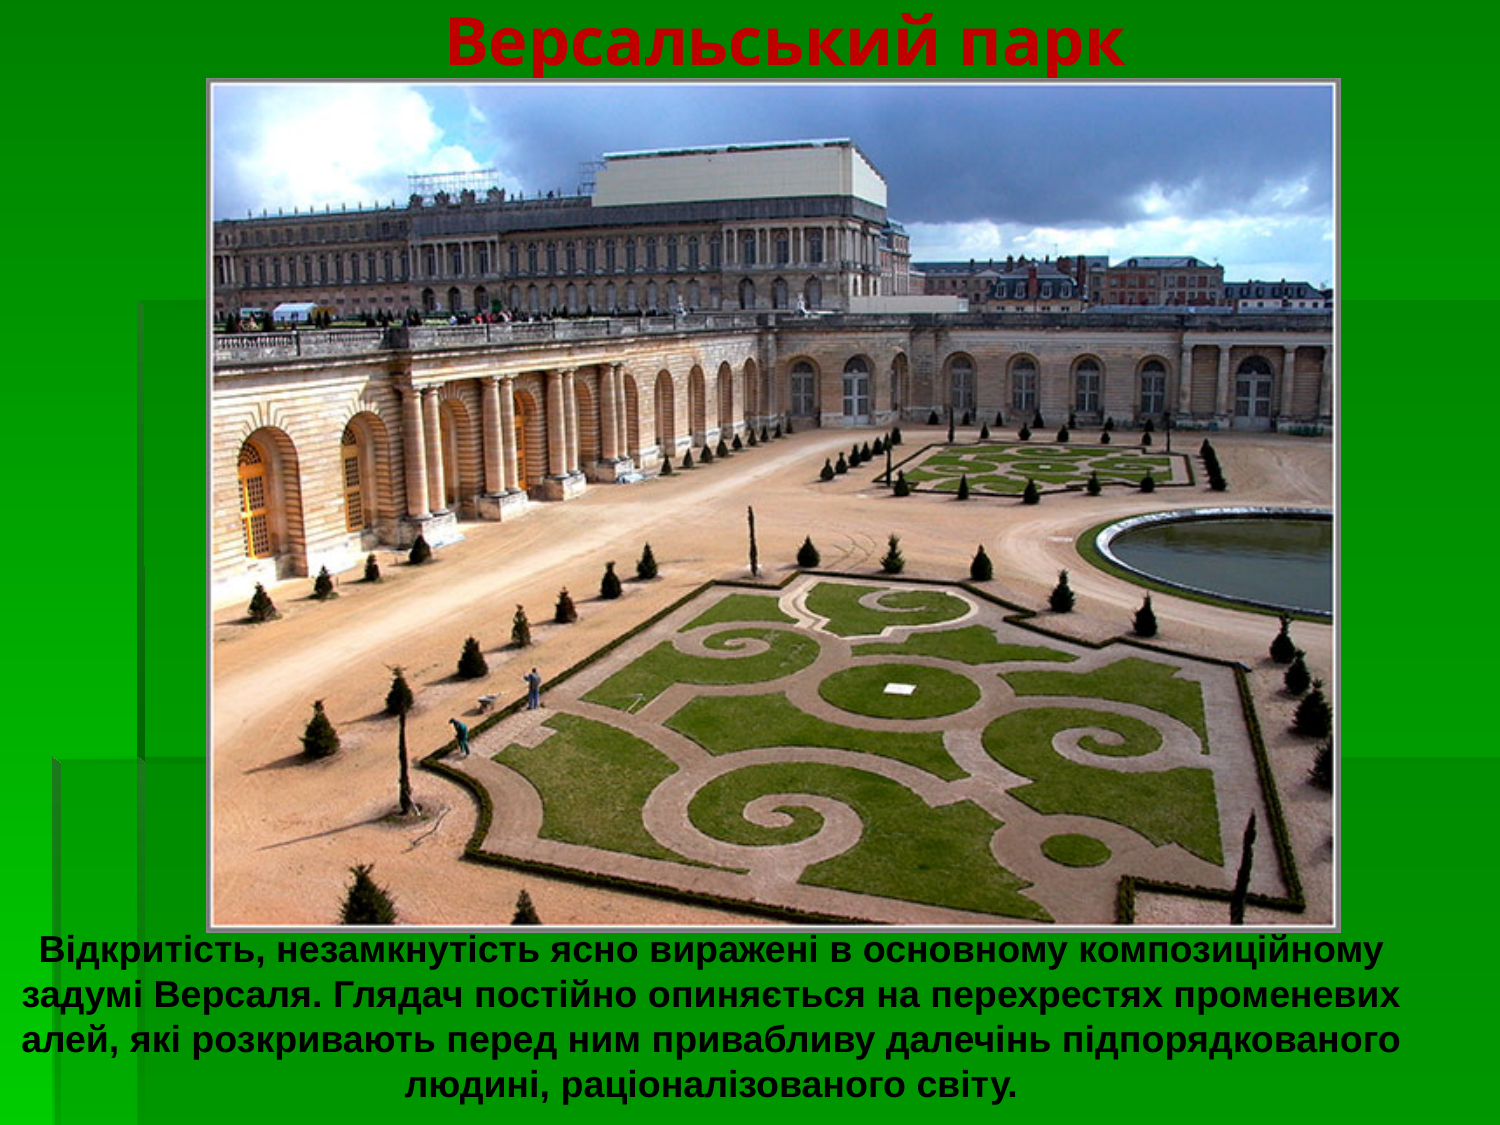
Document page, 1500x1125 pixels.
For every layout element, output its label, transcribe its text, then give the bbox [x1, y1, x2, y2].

picture [206, 77, 1341, 934]
title Версальський парк [147, 0, 1423, 79]
text_box Відкритість, незамкнутість ясно виражені в основному композиційному задумі Версаля. Глядач постійно опиняється на перехрестях променевих алей, які розкривають перед ним привабливу далечінь підпорядкованого людині, раціоналізованого світу. [0, 917, 1424, 1113]
